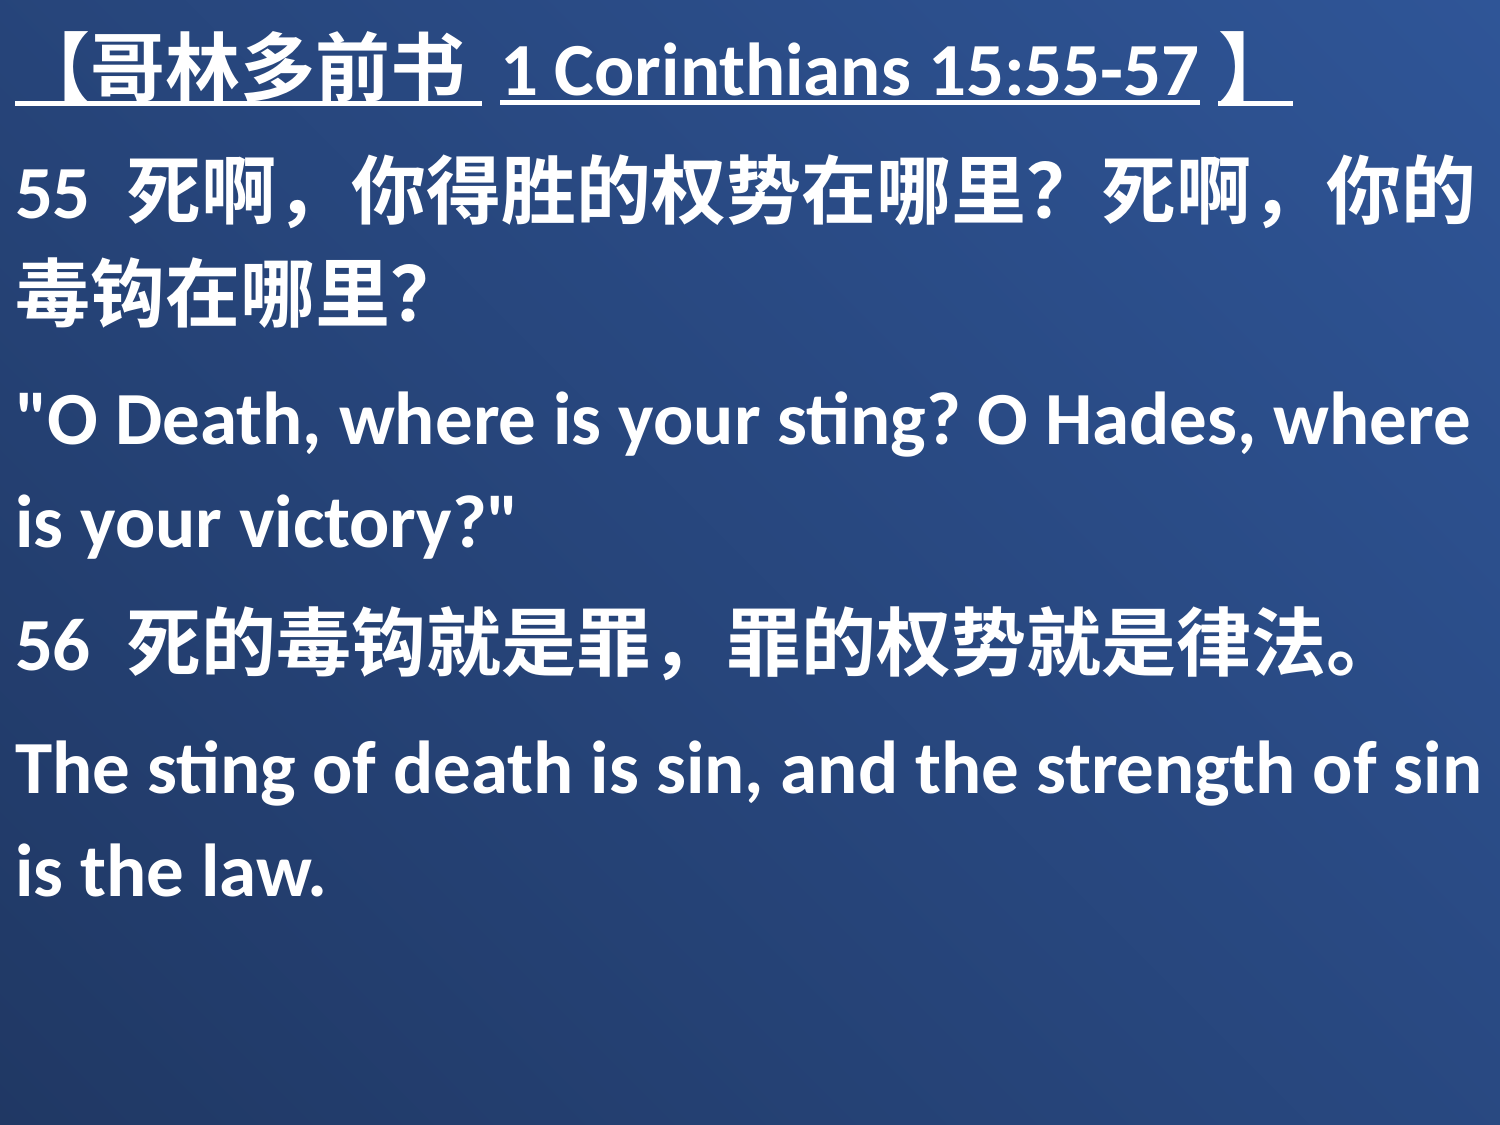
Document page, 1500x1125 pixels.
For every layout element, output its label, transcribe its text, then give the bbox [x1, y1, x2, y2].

subtitle 【哥林多前书 1 Corinthians 15:55-57】 55 死啊，你得胜的权势在哪里？死啊，你的毒钩在哪里？ "O Death, where is your sting? O Hades, where is your victory?" 56 死的毒钩就是罪，罪的权势就是律法。 The sting of death is sin, and the strength of sin is the law. [0, 0, 1500, 1125]
